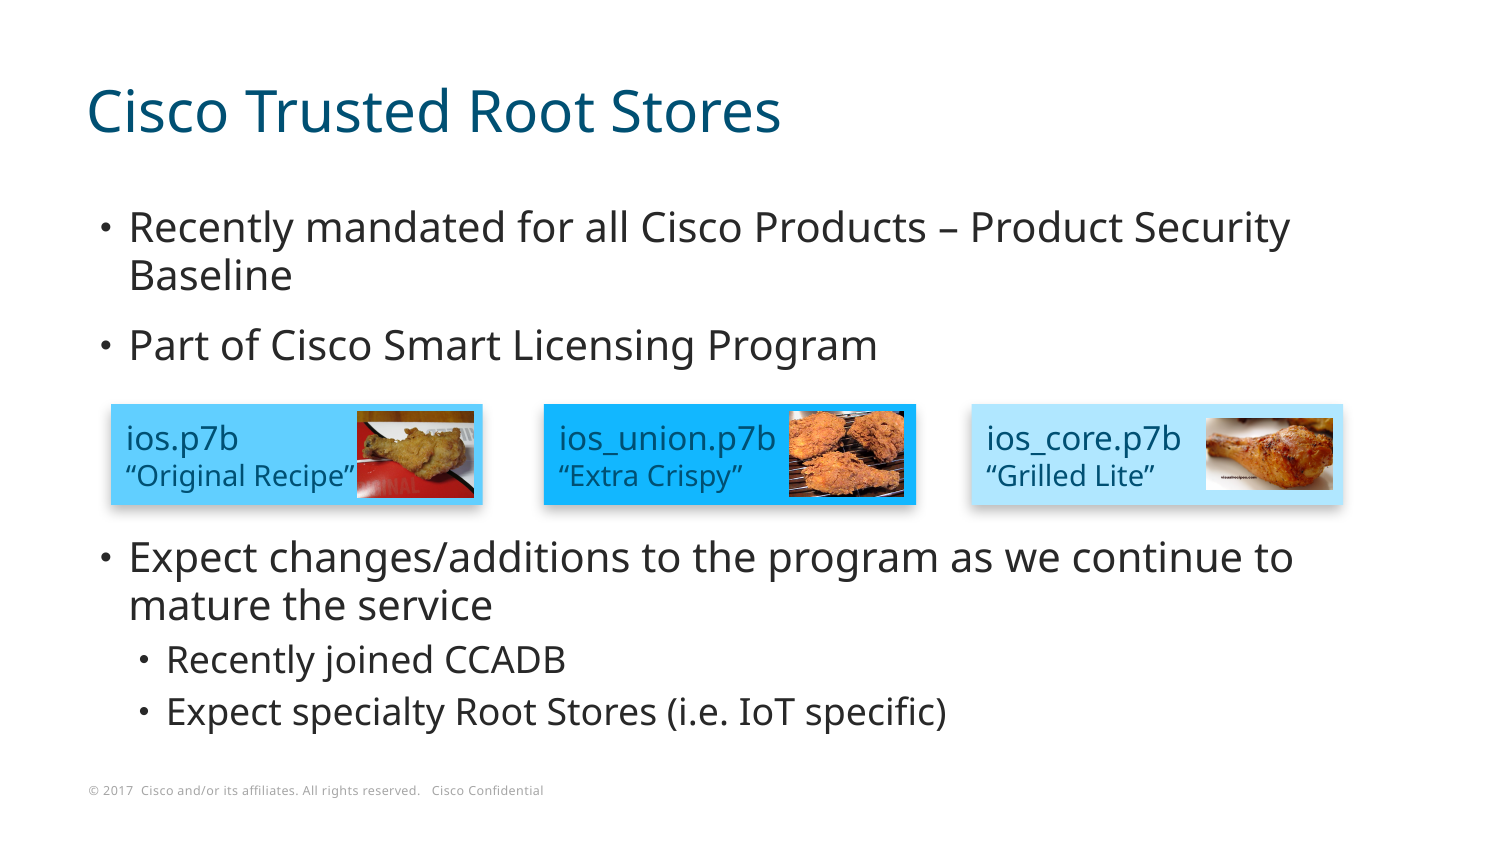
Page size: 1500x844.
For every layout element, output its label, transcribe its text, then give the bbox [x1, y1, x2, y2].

list Recently mandated for all Cisco Products – Product Security Baseline Part of Cisco Smart Licensing Program Expect changes/additions to the program as we continue to mature the service Recently joined CCADB Expect specialty Root Stores (i.e. IoT specific) [75, 197, 1434, 754]
title Cisco Trusted Root Stores [71, 55, 1441, 176]
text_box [110, 403, 1344, 506]
